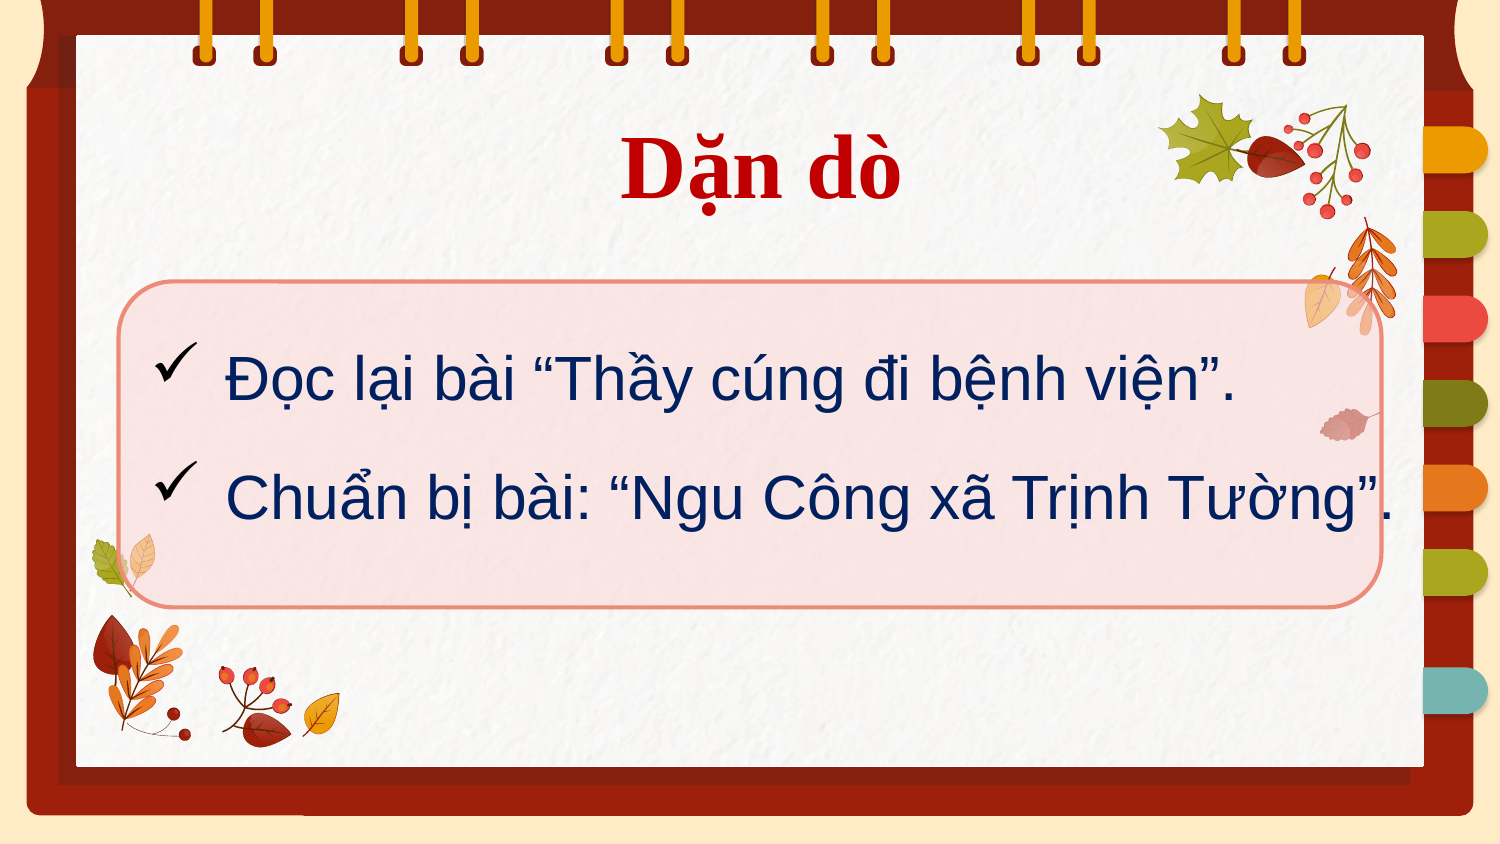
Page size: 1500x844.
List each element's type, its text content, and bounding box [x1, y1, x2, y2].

text_box Chuẩn bị bài: “Ngu Công xã Trịnh Tường”. [135, 449, 1419, 540]
picture [76, 36, 1424, 766]
text_box Đọc lại bài “Thầy cúng đi bệnh viện”. [135, 331, 1255, 421]
text_box [116, 279, 1384, 610]
text_box Dặn dò [412, 95, 1087, 198]
